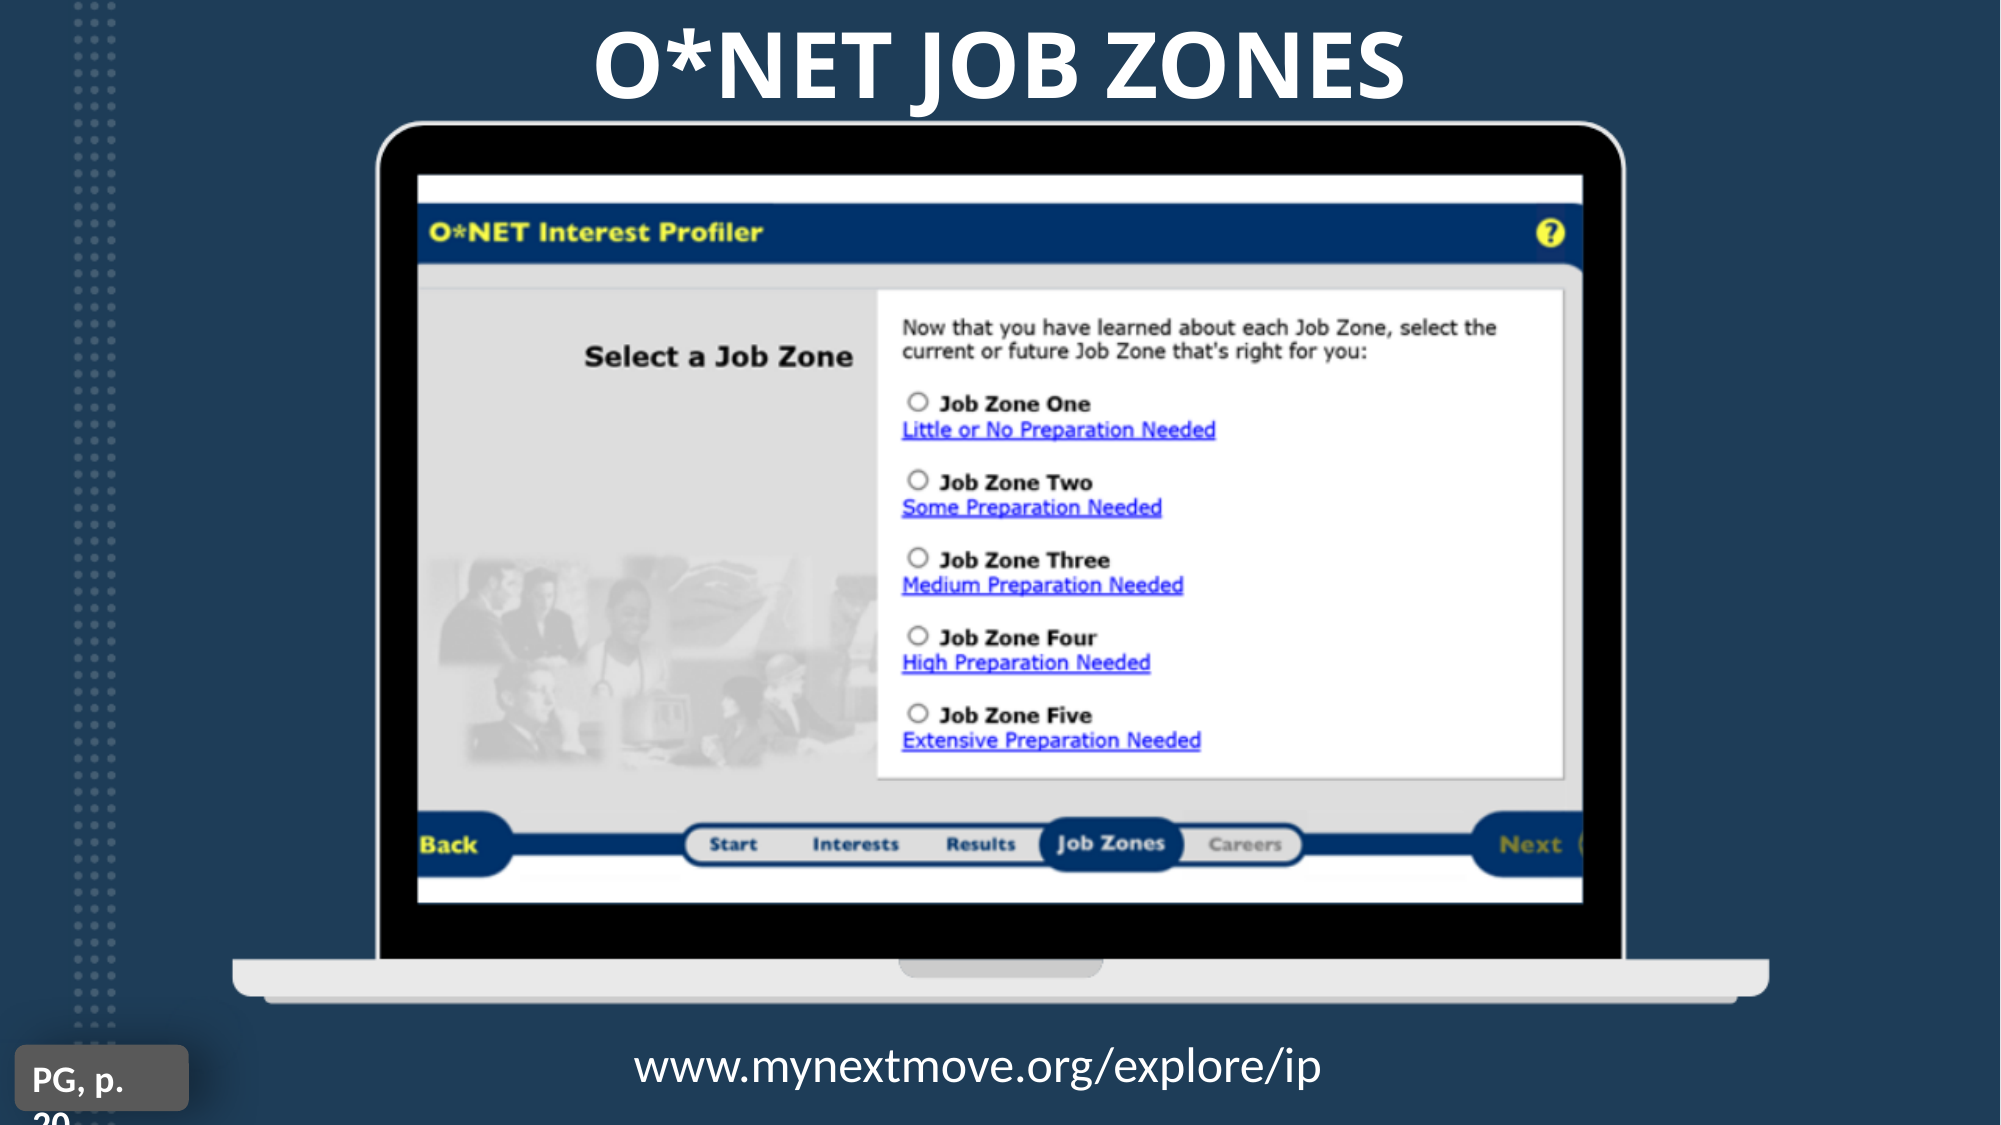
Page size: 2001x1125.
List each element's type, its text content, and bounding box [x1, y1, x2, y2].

text_box O*NET JOB ZONES [225, 0, 1775, 163]
picture [0, 0, 2001, 1125]
text_box www.mynextmove.org/explore/ip [618, 1025, 1382, 1125]
text_box PG, p. 20 [14, 1044, 189, 1112]
